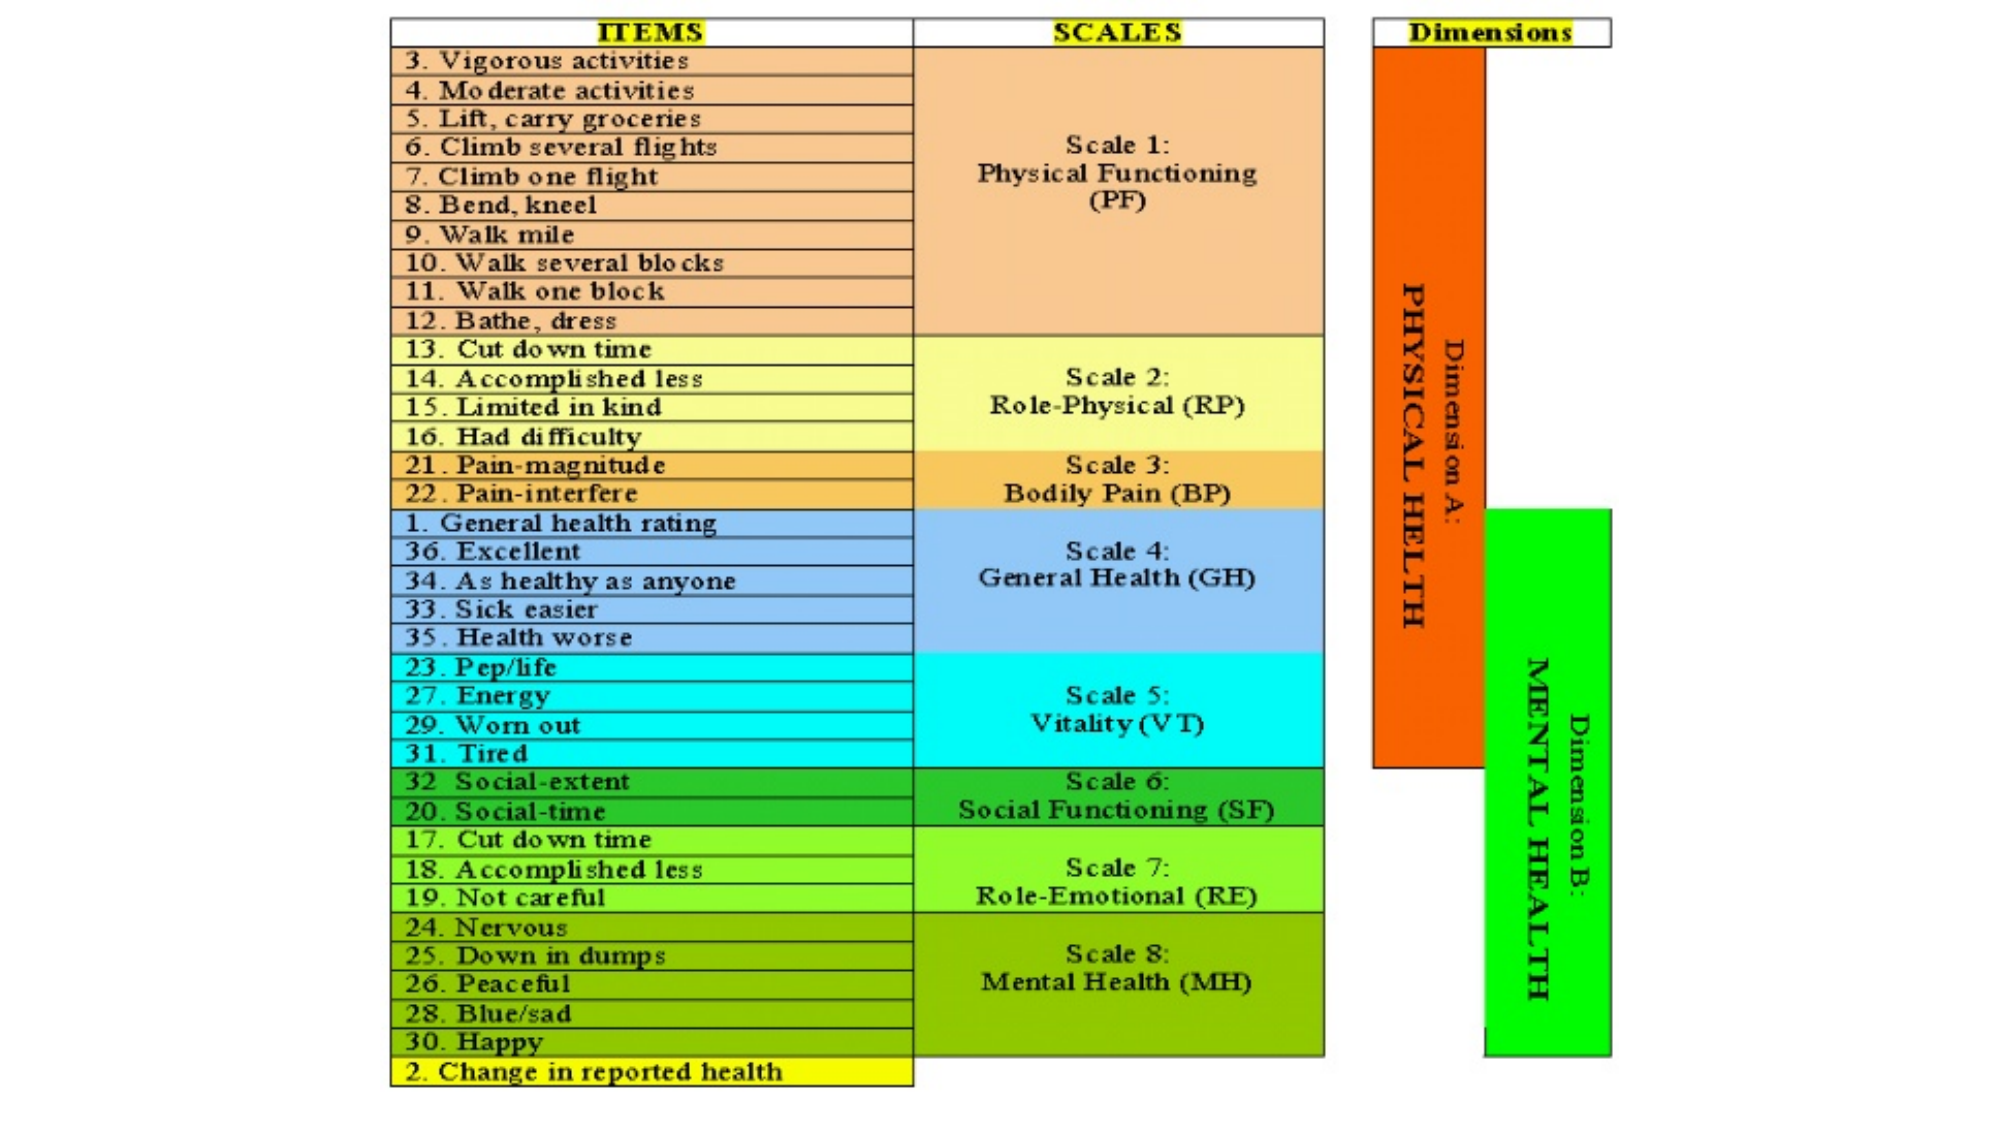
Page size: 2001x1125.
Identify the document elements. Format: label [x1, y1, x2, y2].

list [380, 0, 1619, 1098]
